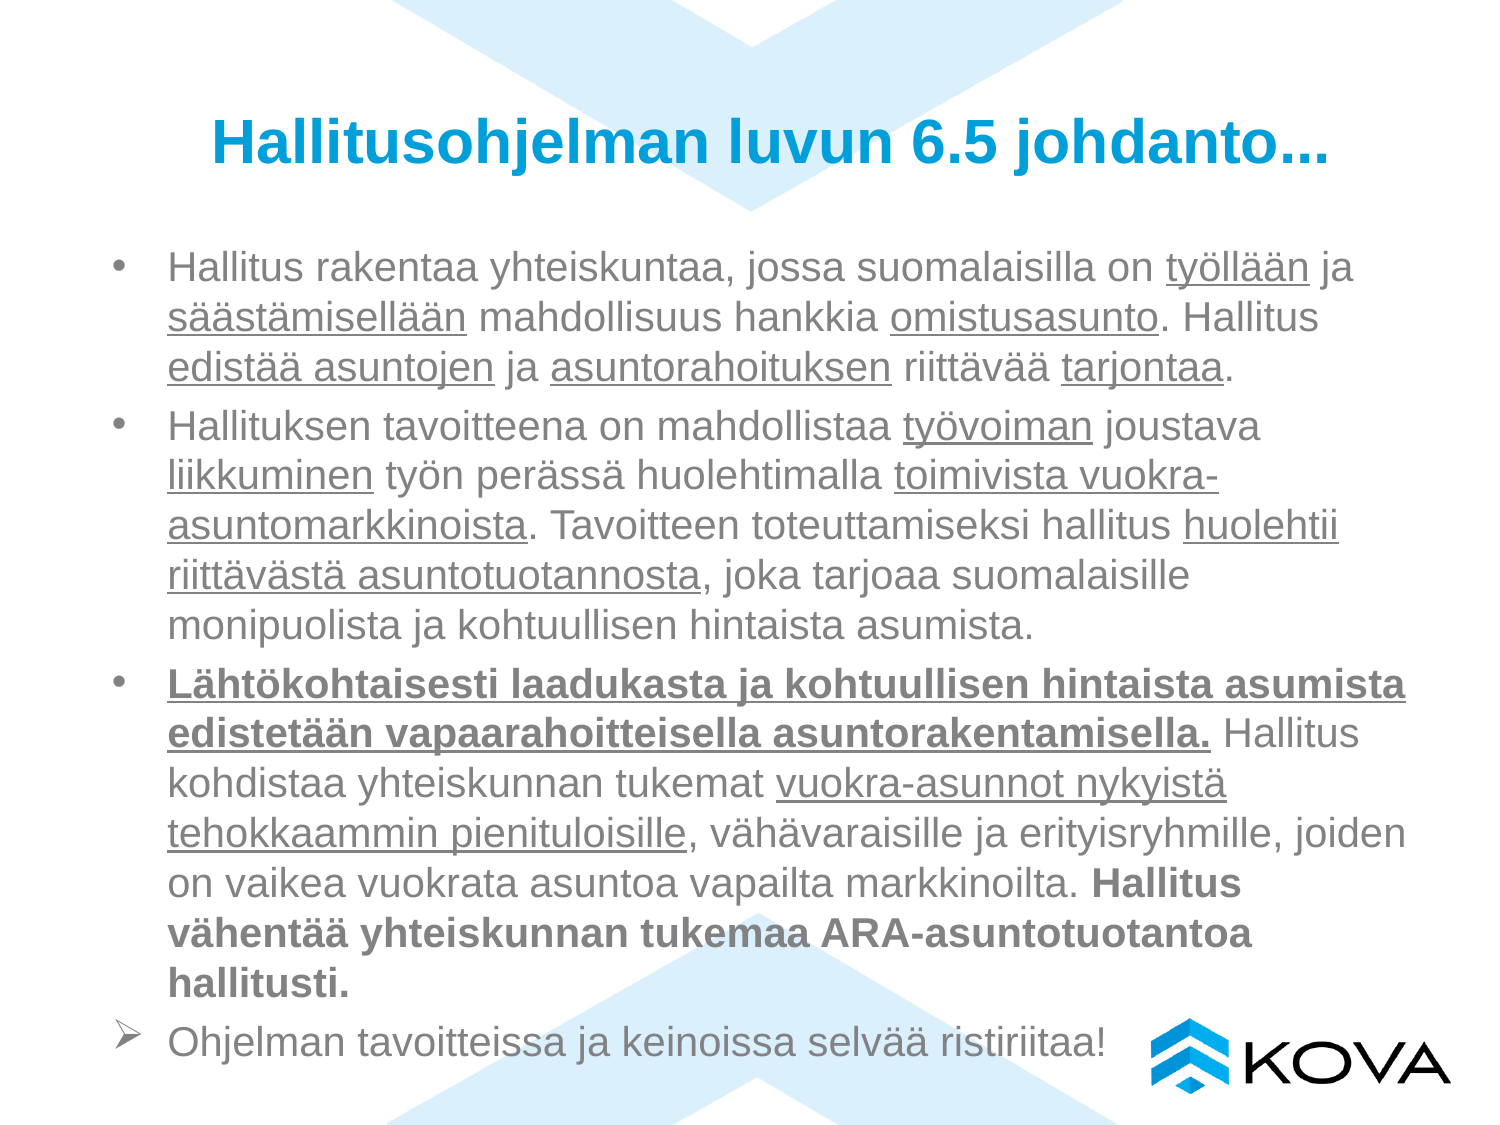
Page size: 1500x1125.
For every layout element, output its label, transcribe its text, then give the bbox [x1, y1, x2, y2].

picture [4, 0, 1500, 1125]
title Hallitusohjelman luvun 6.5 johdanto... [96, 45, 1447, 232]
list Hallitus rakentaa yhteiskuntaa, jossa suomalaisilla on työllään ja säästämisellään mahdollisuus hankkia omistusasunto. Hallitus edistää asuntojen ja asuntorahoituksen riittävää tarjontaa. Hallituksen tavoitteena on mahdollistaa työvoiman joustava liikkuminen työn perässä huolehtimalla toimivista vuokra-asuntomarkkinoista. Tavoitteen toteuttamiseksi hallitus huolehtii riittävästä asuntotuotannosta, joka tarjoaa suomalaisille monipuolista ja kohtuullisen hintaista asumista. Lähtökohtaisesti laadukasta ja kohtuullisen hintaista asumista edistetään vapaarahoitteisella asuntorakentamisella. Hallitus kohdistaa yhteiskunnan tukemat vuokra-asunnot nykyistä tehokkaammin pienituloisille, vähävaraisille ja erityisryhmille, joiden on vaikea vuokrata asuntoa vapailta markkinoilta. Hallitus vähentää yhteiskunnan tukemaa ARA-asuntotuotantoa hallitusti. Ohjelman tavoitteissa ja keinoissa selvää ristiriitaa! [96, 232, 1447, 1080]
